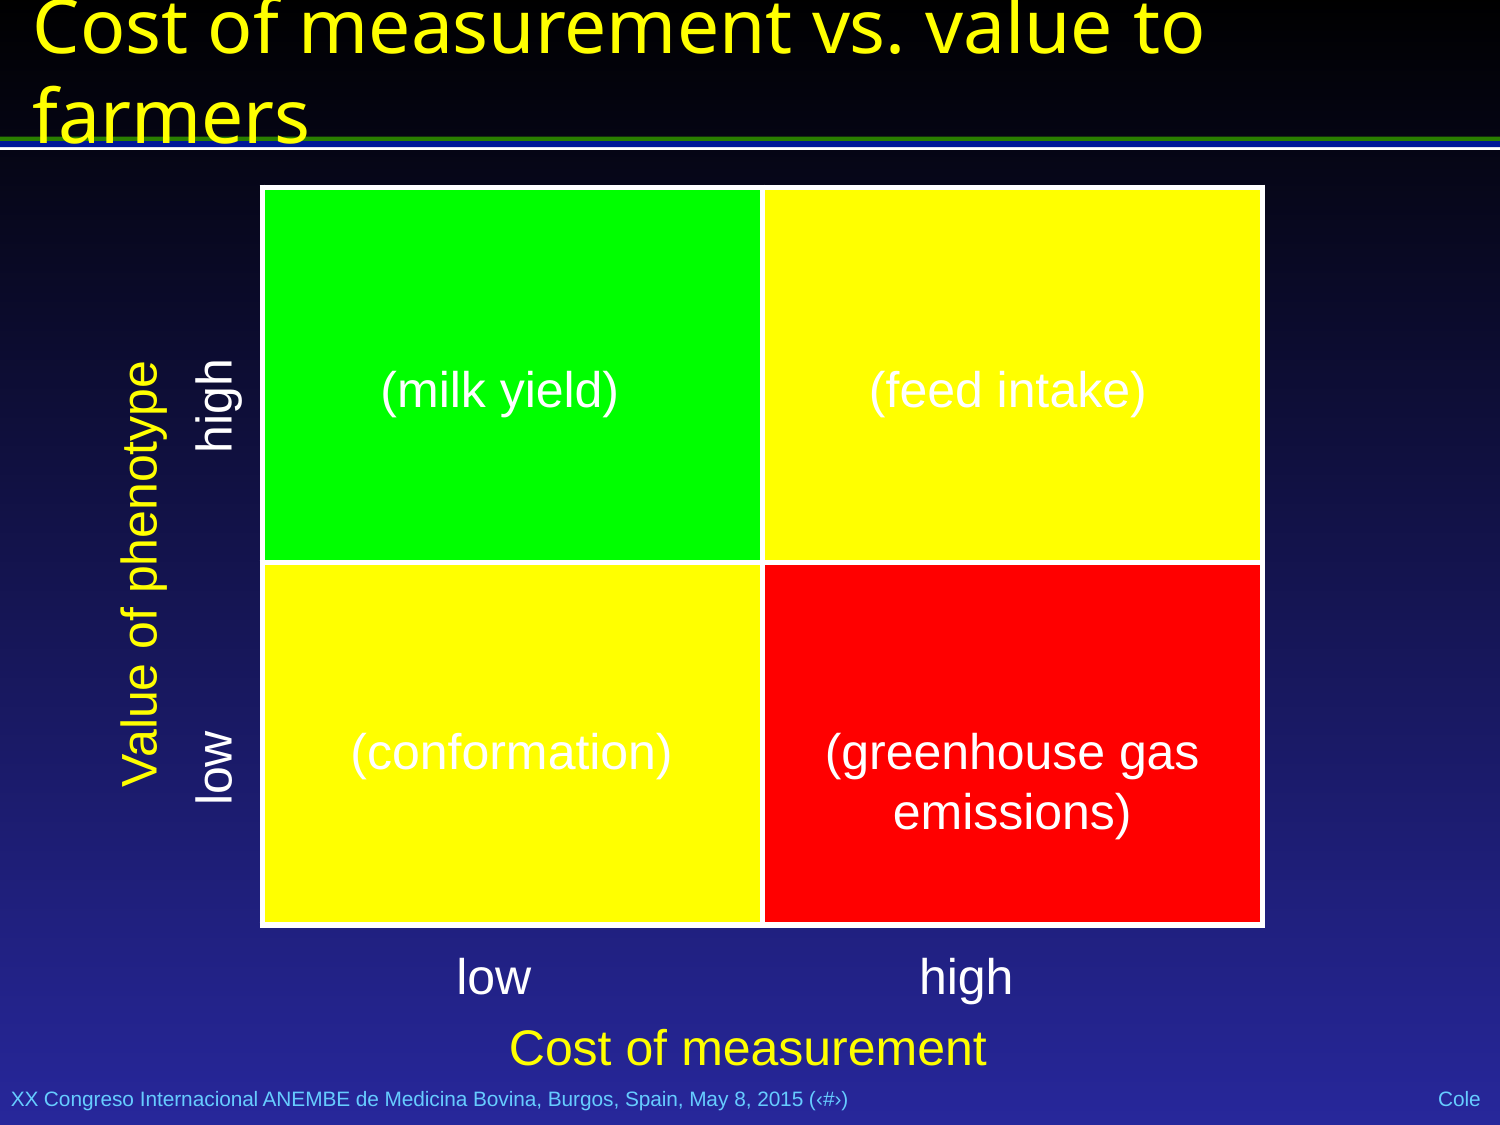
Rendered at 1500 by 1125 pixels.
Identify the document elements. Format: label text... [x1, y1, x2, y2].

text_box (feed intake) [861, 349, 1155, 425]
text_box high [174, 351, 249, 461]
text_box low [449, 936, 539, 1012]
table_cell [765, 565, 1260, 922]
text_box Cost of measurement vs. value to farmers [24, 0, 1475, 167]
text_box Value of phenotype [99, 352, 174, 796]
text_box (conformation) [342, 712, 681, 788]
table_cell [265, 565, 760, 922]
text_box high [911, 937, 1022, 1013]
text_box Cost of measurement [501, 1007, 995, 1083]
table_header [765, 190, 1260, 560]
table_header [265, 190, 760, 560]
text_box low [174, 723, 249, 814]
text_box (greenhouse gas emissions) [817, 712, 1208, 848]
text_box (milk yield) [372, 349, 627, 425]
